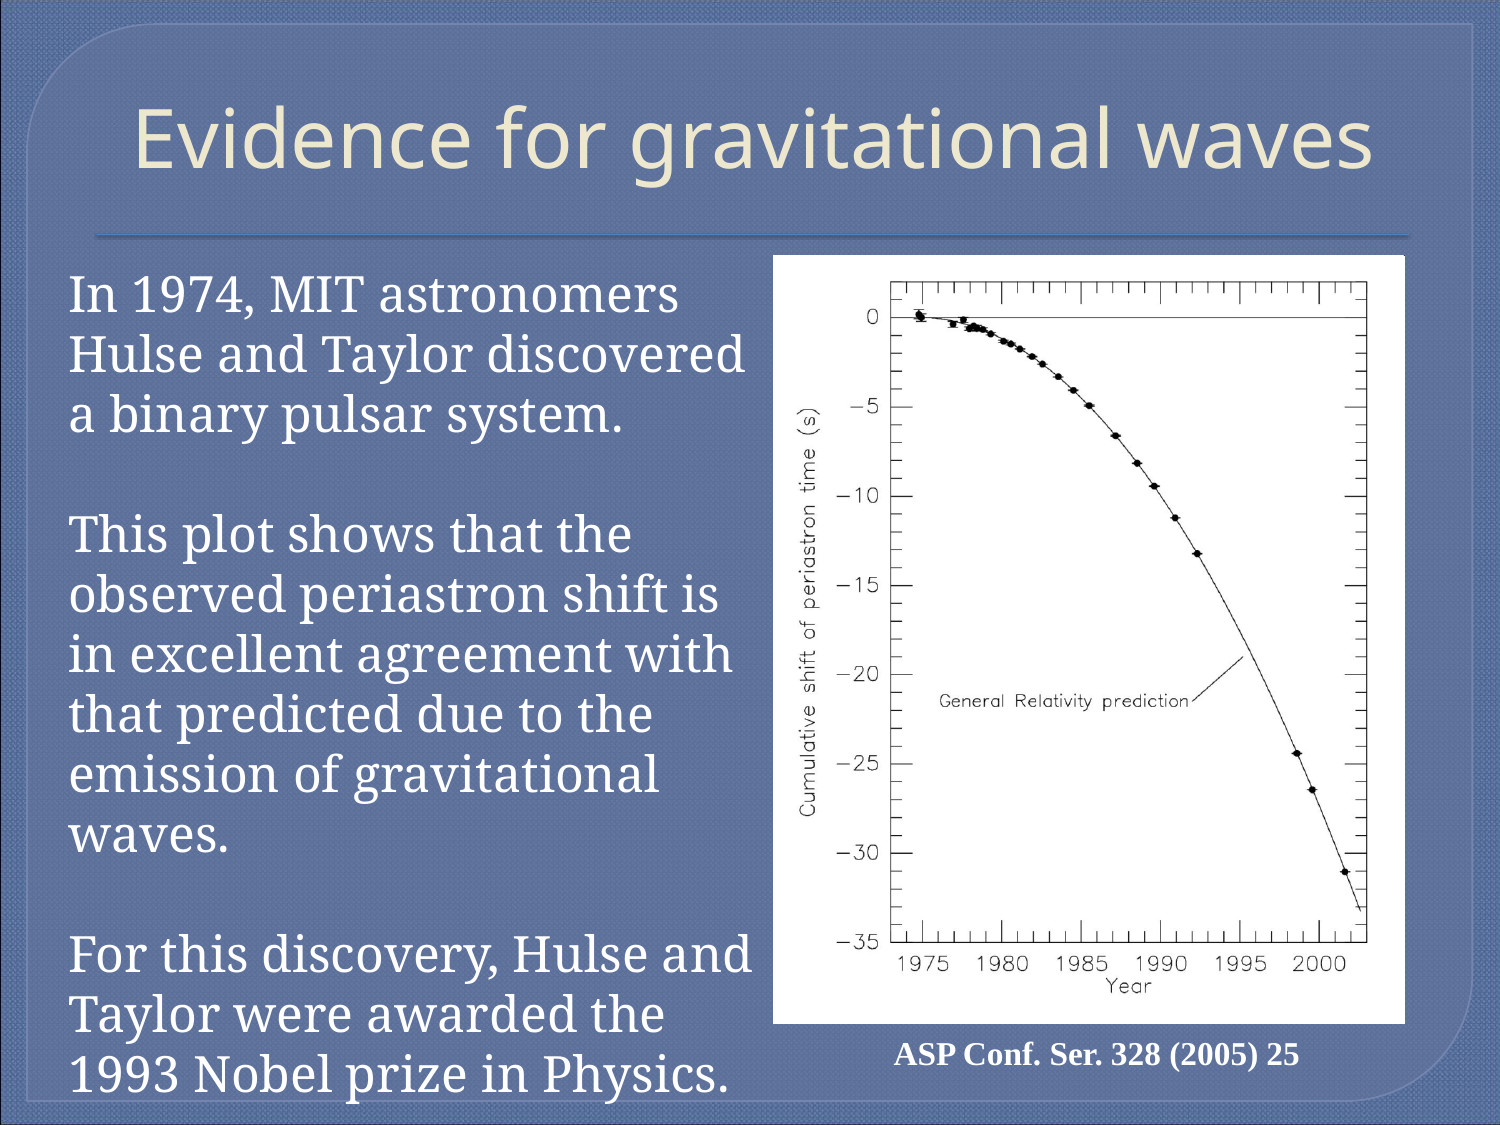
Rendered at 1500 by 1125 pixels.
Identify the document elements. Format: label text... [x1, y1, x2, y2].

text_box ASP Conf. Ser. 328 (2005) 25 [878, 1036, 1316, 1080]
list In 1974, MIT astronomers Hulse and Taylor discovered a binary pulsar system. This plot shows that the observed periastron shift is in excellent agreement with that predicted due to the emission of gravitational waves. For this discovery, Hulse and Taylor were awarded the 1993 Nobel prize in Physics. [52, 255, 773, 1054]
picture [0, 0, 1500, 1125]
title Evidence for gravitational waves [75, 41, 1425, 230]
